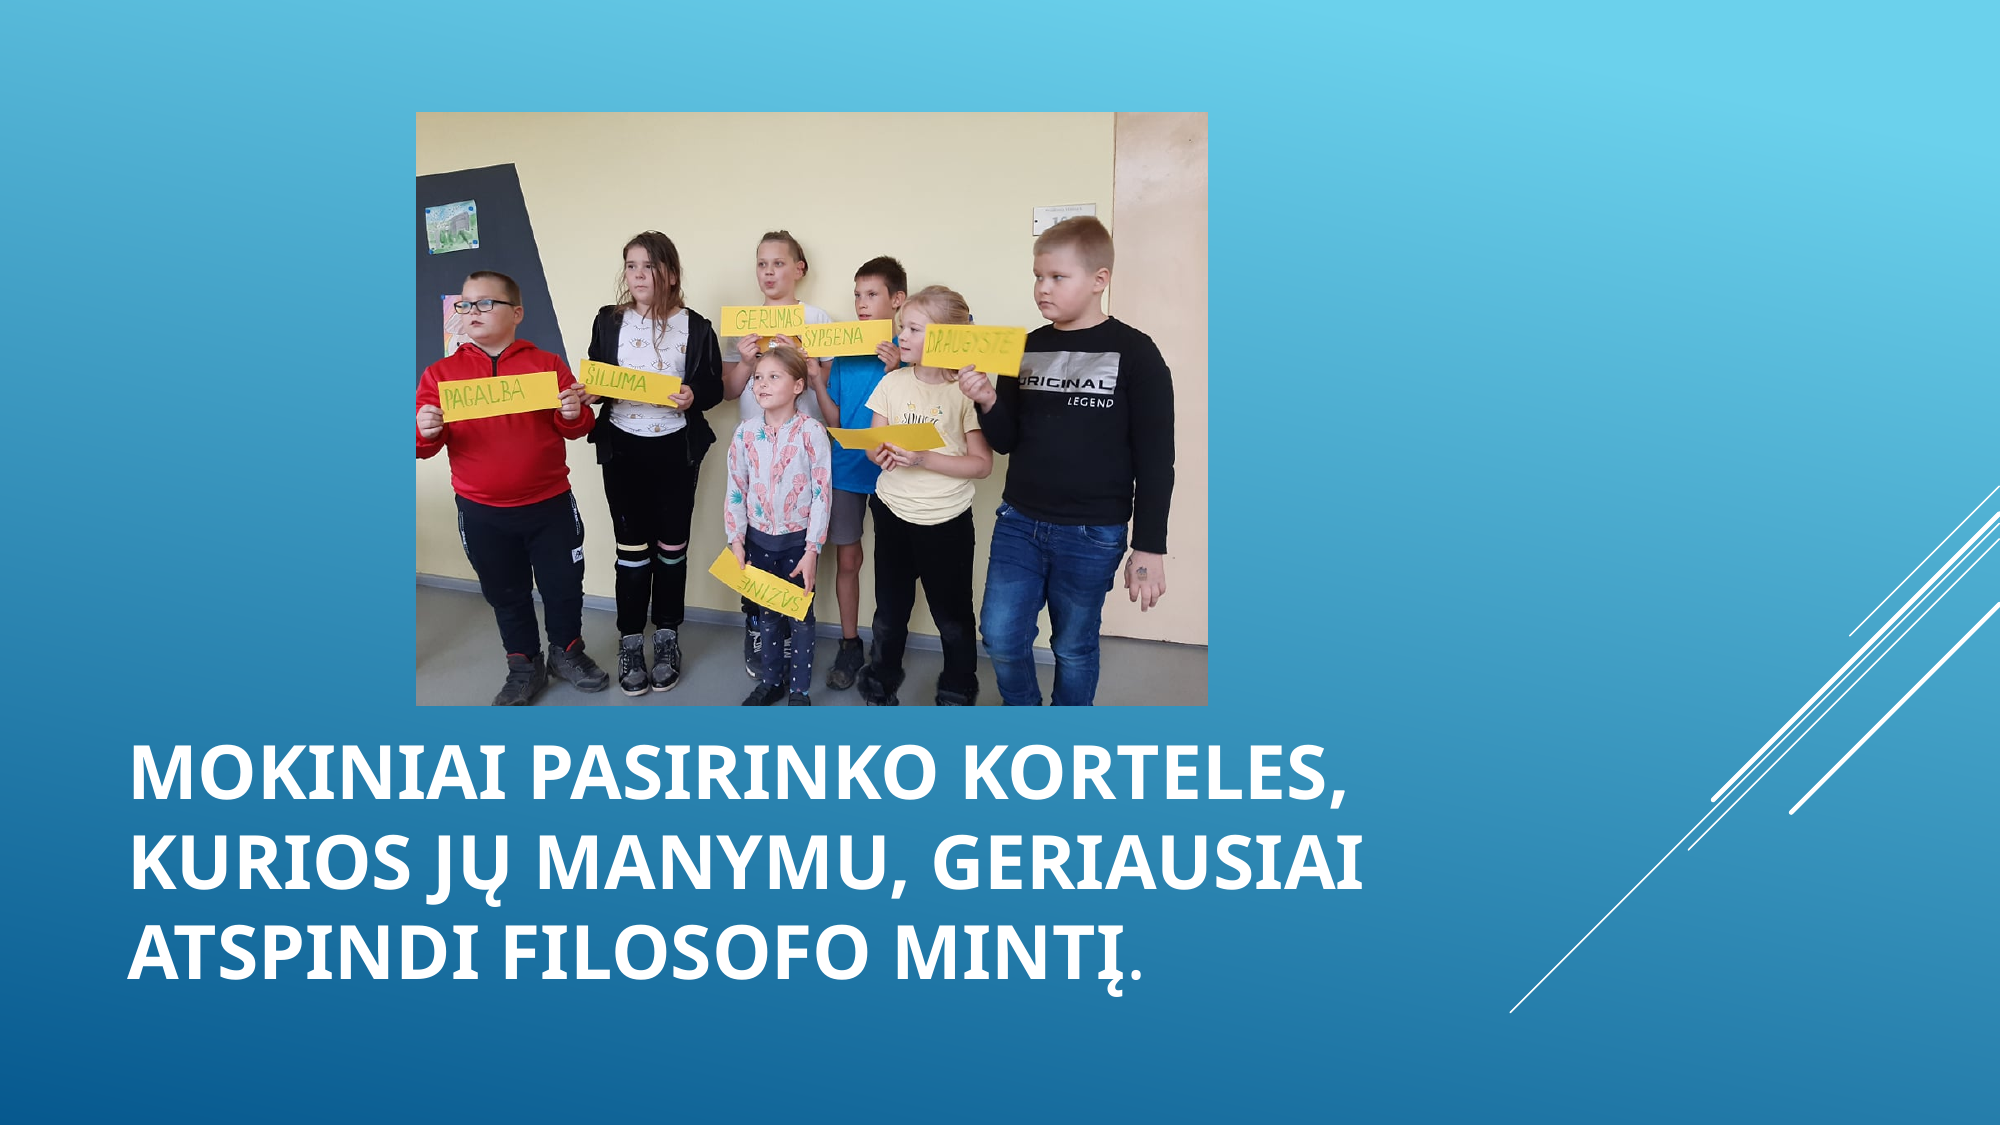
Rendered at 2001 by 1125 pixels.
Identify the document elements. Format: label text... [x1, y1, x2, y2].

title Mokiniai pasirinko korteles, kurios jų manymu, geriausiai atspindi filosofo mintį. [112, 736, 1513, 984]
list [416, 112, 1208, 706]
